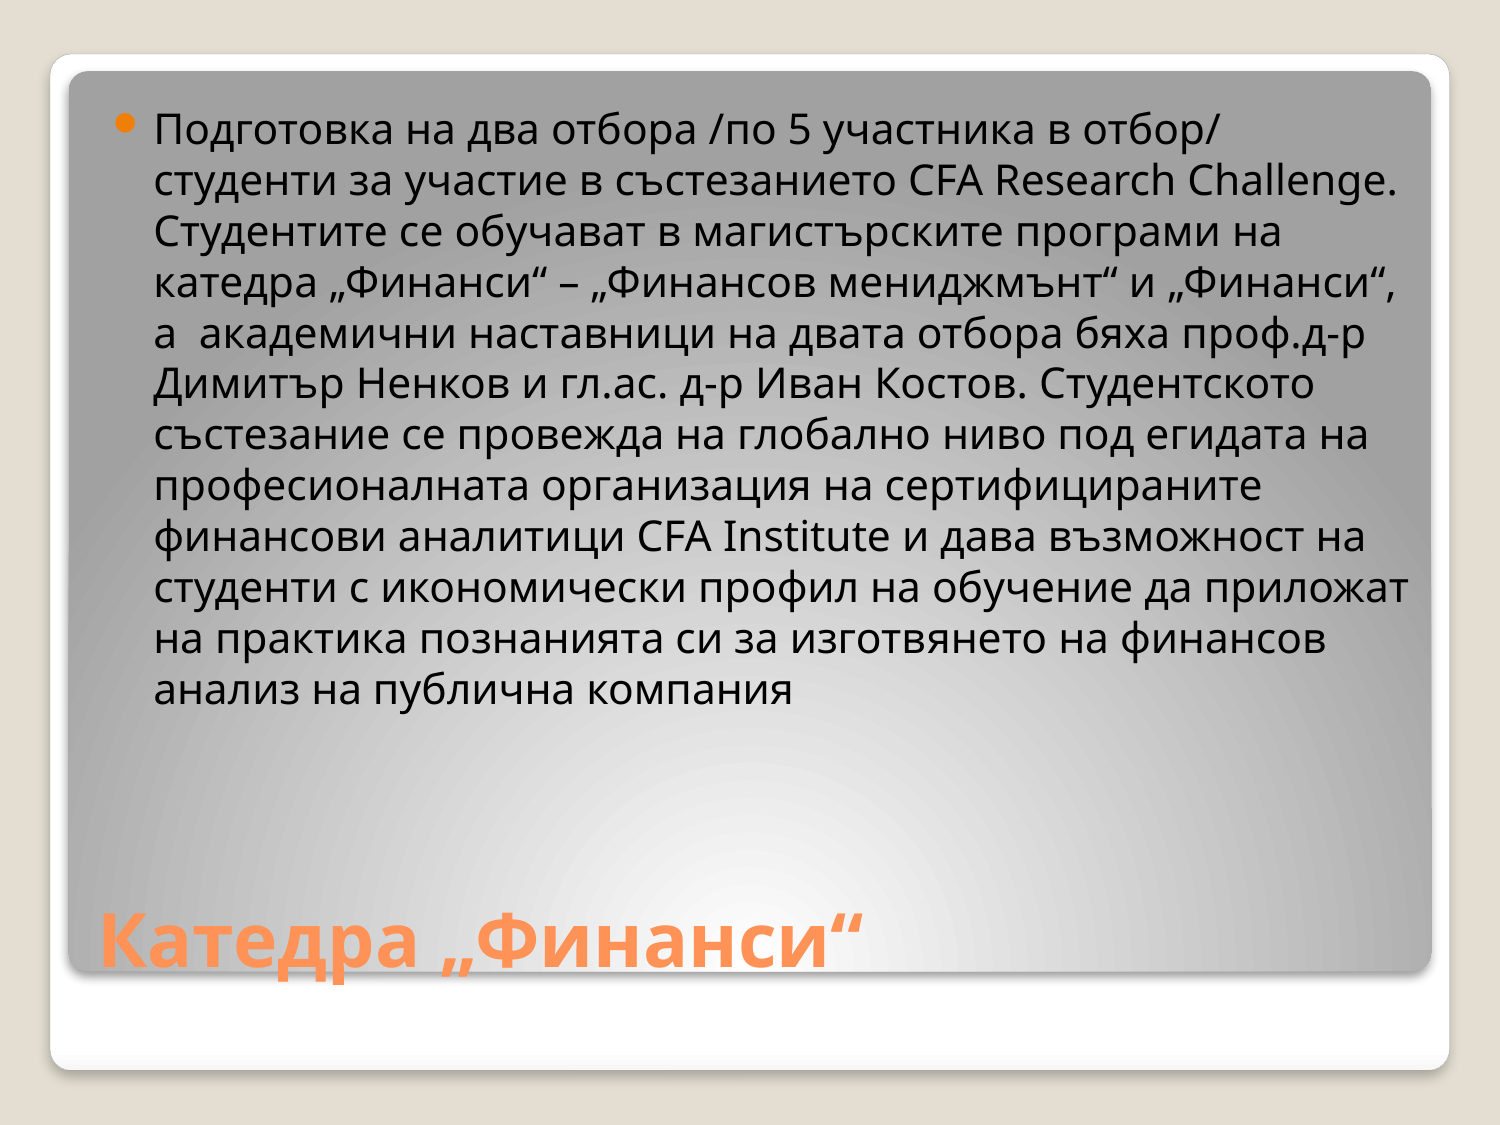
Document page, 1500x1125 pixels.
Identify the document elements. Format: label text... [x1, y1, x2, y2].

title Катедра „Финанси“ [82, 817, 1425, 990]
list Подготовка на два отбора /по 5 участника в отбор/ студенти за участие в състезанието CFA Research Challenge. Студентите се обучават в магистърските програми на катедра „Финанси“ – „Финансов мениджмънт“ и „Финанси“, а академични наставници на двата отбора бяха проф.д-р Димитър Ненков и гл.ас. д-р Иван Костов. Студентското състезание се провежда на глобално ниво под егидата на професионалната организация на сертифицираните финансови аналитици CFA Institute и дава възможност на студенти с икономически профил на обучение да приложат на практика познанията си за изготвянето на финансов анализ на публична компания [82, 86, 1425, 774]
